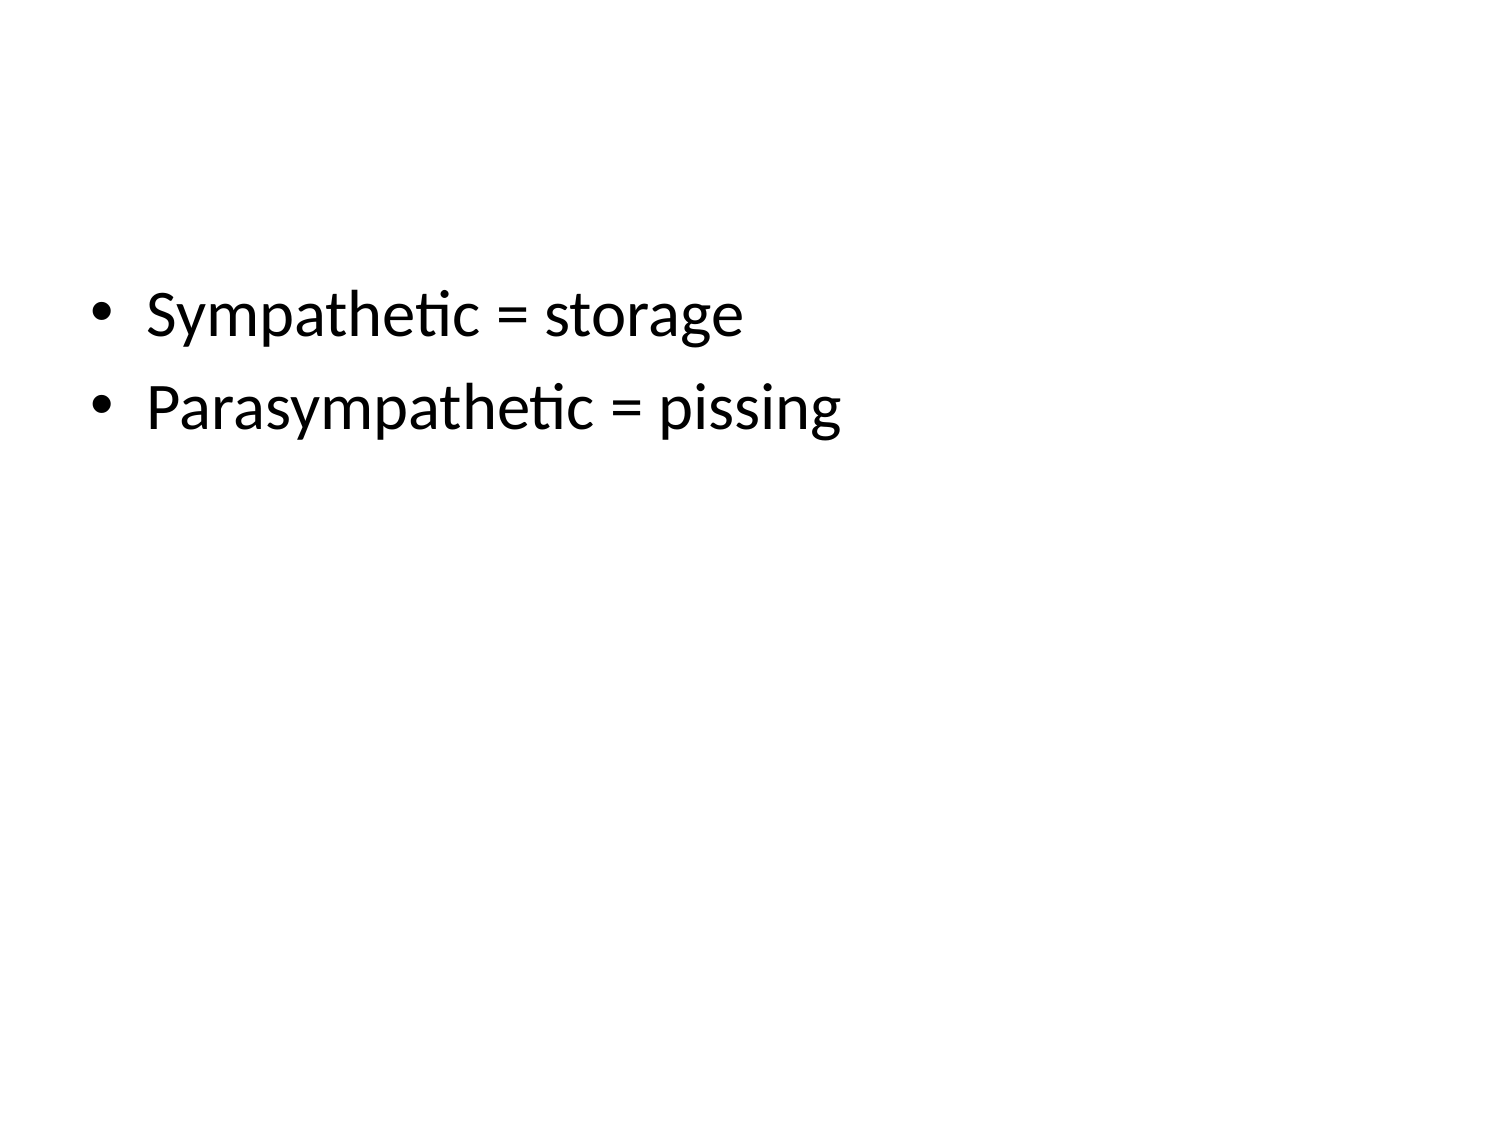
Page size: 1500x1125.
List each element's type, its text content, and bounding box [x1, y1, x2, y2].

list Sympathetic = storage Parasympathetic = pissing [75, 262, 1425, 1005]
